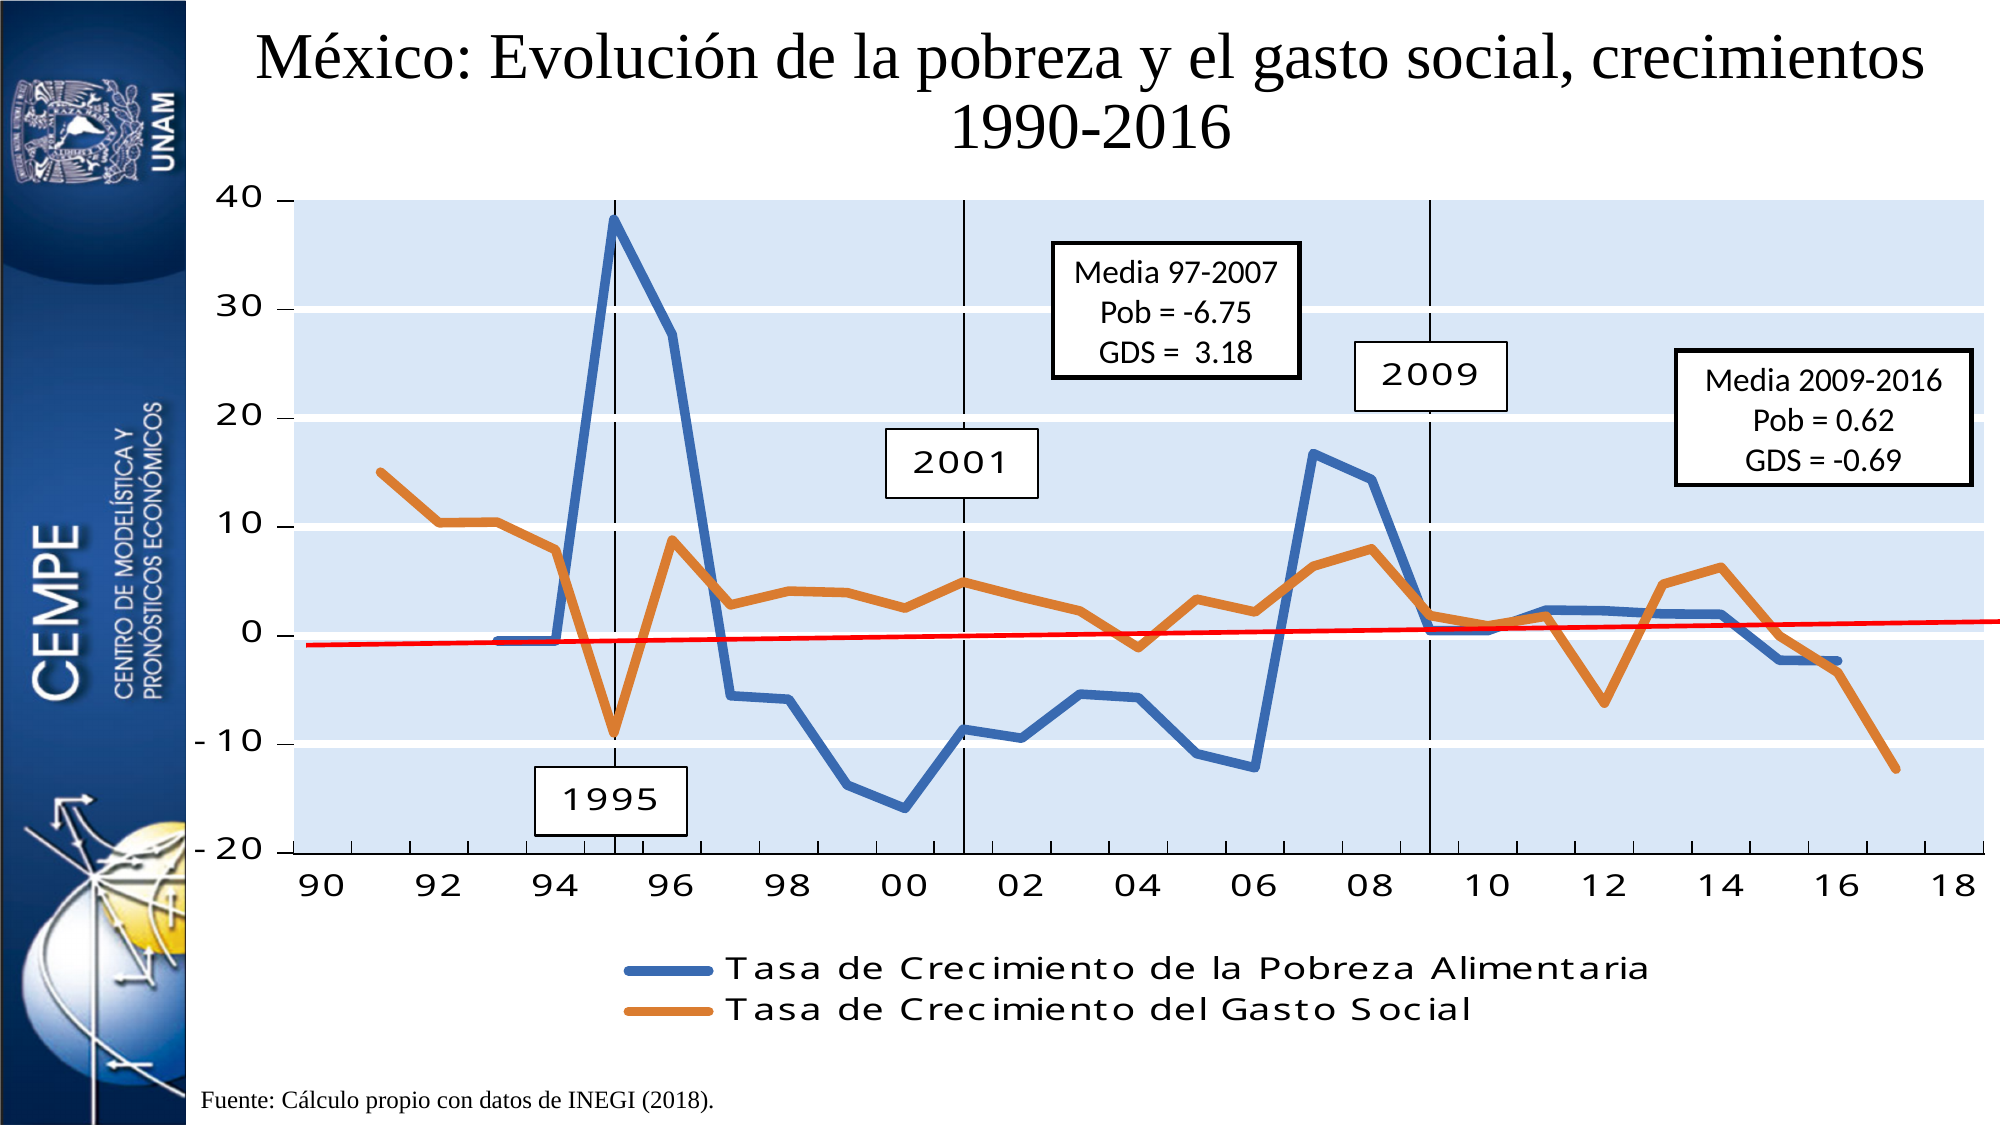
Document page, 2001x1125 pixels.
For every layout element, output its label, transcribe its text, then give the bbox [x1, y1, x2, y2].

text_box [193, 176, 1993, 1024]
picture [0, 1, 193, 1124]
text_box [306, 621, 2000, 646]
title México: Evolución de la pobreza y el gasto social, crecimientos 1990-2016 [228, 13, 1954, 172]
text_box Fuente: Cálculo propio con datos de INEGI (2018). [186, 1076, 795, 1121]
